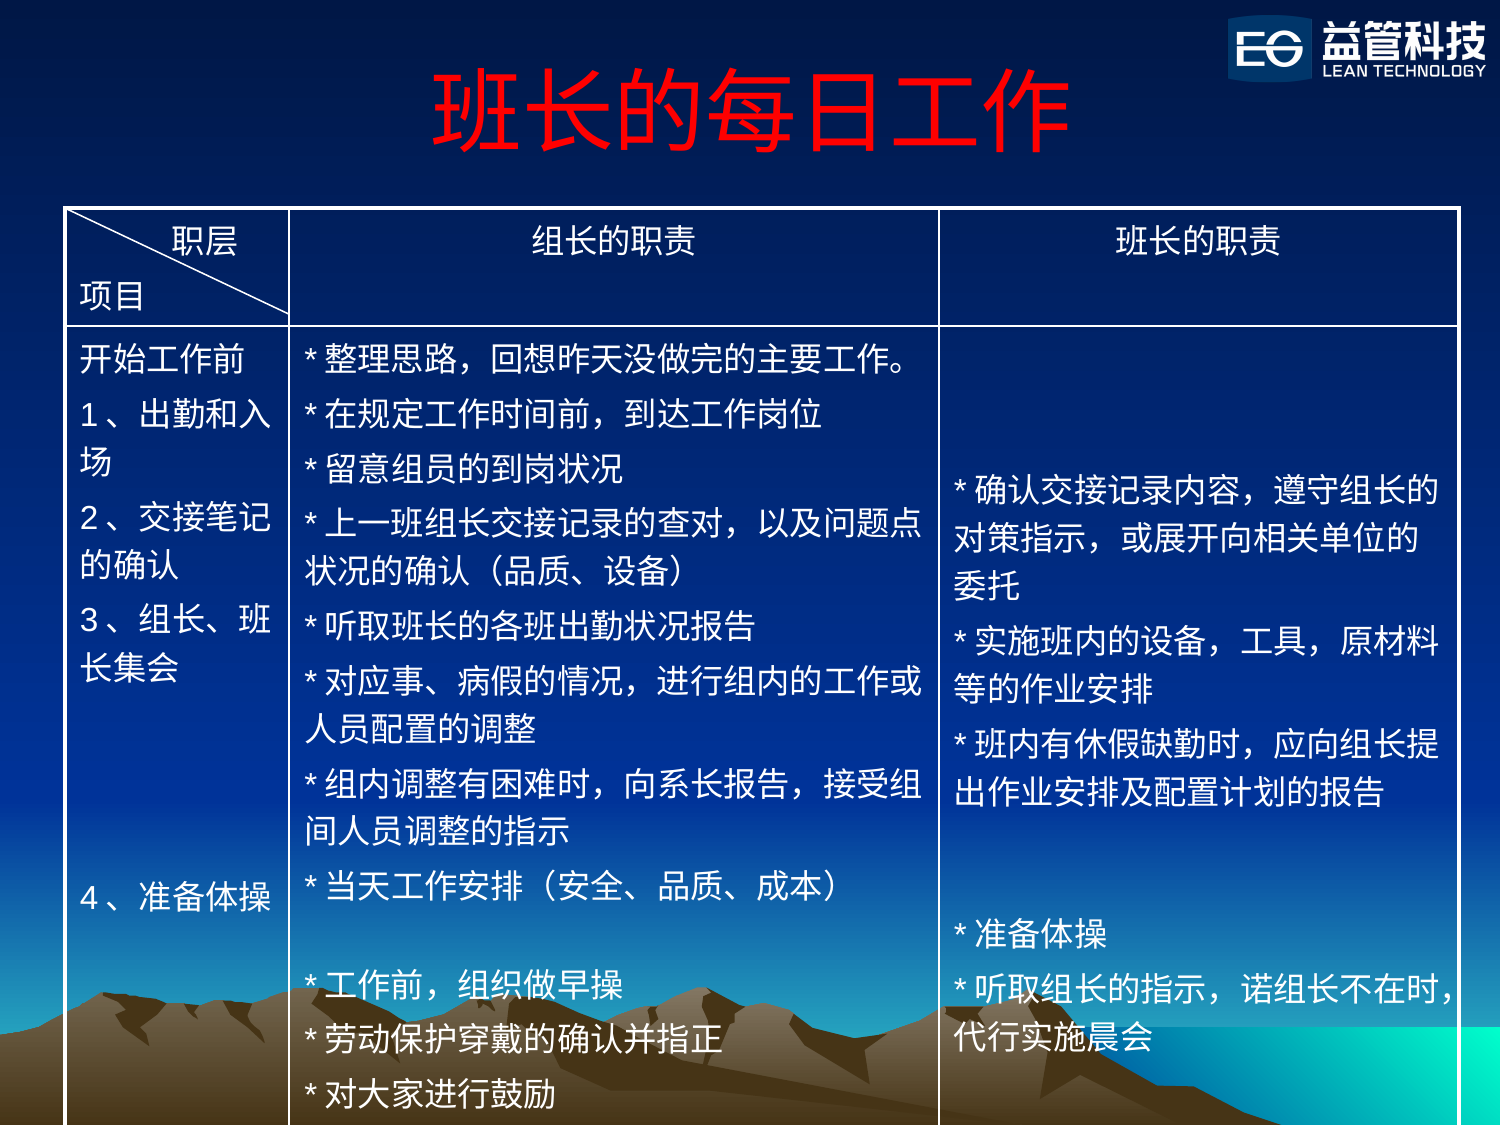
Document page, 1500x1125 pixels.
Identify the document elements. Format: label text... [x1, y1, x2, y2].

title 班长的每日工作 [76, 30, 1428, 188]
table_cell *确认交接记录内容，遵守组长的对策指示，或展开向相关单位的委托 *实施班内的设备，工具，原材料等的作业安排 *班内有休假缺勤时，应向组长提出作业安排及配置计划的报告 *准备体操 *听取组长的指示，诺组长不在时，代行实施晨会 [940, 327, 1457, 1125]
table_header 组长的职责 [290, 210, 938, 325]
table_header 职层 项目 [67, 210, 288, 325]
table_header 班长的职责 [940, 210, 1457, 325]
table_cell 开始工作前 1、出勤和入场 2、交接笔记的确认 3、组长、班长集会 4、准备体操 [67, 327, 288, 1125]
table_cell *整理思路，回想昨天没做完的主要工作。 *在规定工作时间前，到达工作岗位 *留意组员的到岗状况 *上一班组长交接记录的查对，以及问题点状况的确认（品质、设备） *听取班长的各班出勤状况报告 *对应事、病假的情况，进行组内的工作或人员配置的调整 *组内调整有困难时，向系长报告，接受组间人员调整的指示 *当天工作安排（安全、品质、成本） *工作前，组织做早操 *劳动保护穿戴的确认并指正 *对大家进行鼓励 开始工作 [290, 327, 938, 1125]
picture [1220, 0, 1495, 102]
